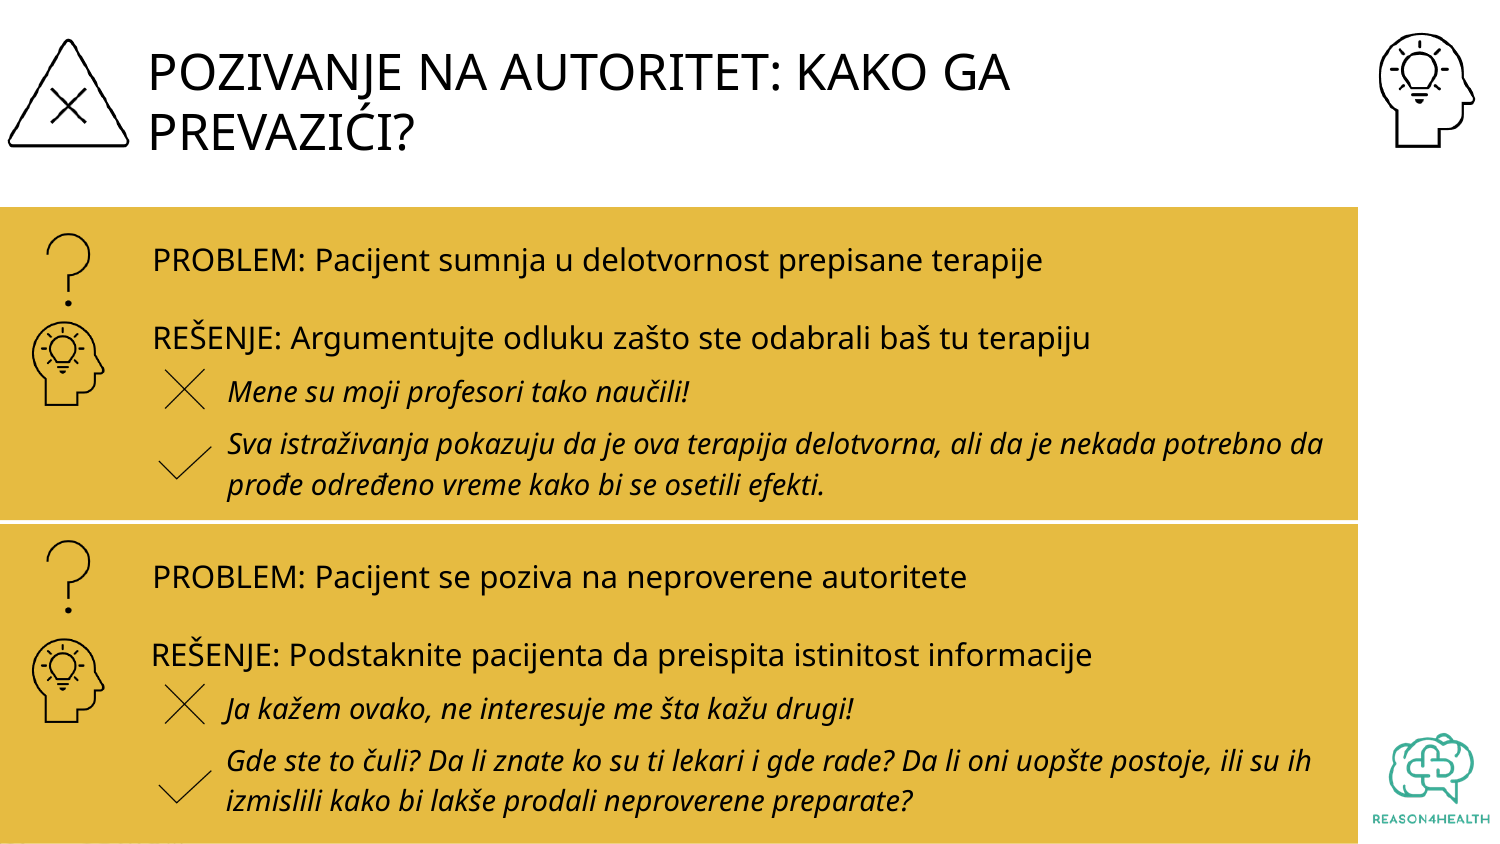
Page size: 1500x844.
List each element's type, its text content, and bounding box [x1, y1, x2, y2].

picture [155, 359, 215, 419]
text_box [0, 207, 1358, 521]
picture [17, 219, 119, 416]
picture [155, 758, 215, 818]
title POZIVANJE NA AUTORITET: KAKO GA PREVAZIĆI? [136, 24, 1284, 161]
picture [155, 674, 215, 734]
text_box PROBLEM: Pacijent sumnja u delotvornost prepisane terapije [137, 219, 1358, 293]
picture [1357, 24, 1495, 161]
text_box PROBLEM: Pacijent se poziva na neproverene autoritete [137, 536, 1358, 610]
text_box [0, 524, 1358, 844]
picture [0, 24, 136, 161]
picture [155, 433, 215, 494]
picture [17, 526, 119, 627]
picture [17, 632, 119, 733]
text_box REŠENJE: Argumentujte odluku zašto ste odabrali baš tu terapiju Mene su moji profesori tako naučili! Sva istraživanja pokazuju da je ova terapija delotvorna, ali da je nekada potrebno da prođe određeno vreme kako bi se osetili efekti. [137, 297, 1358, 516]
text_box REŠENJE: Podstaknite pacijenta da preispita istinitost informacije Ja kažem ovako, ne interesuje me šta kažu drugi! Gde ste to čuli? Da li znate ko su ti lekari i gde rade? Da li oni uopšte postoje, ili su ih izmislili kako bi lakše prodali neproverene preparate? [135, 614, 1368, 833]
picture [1362, 715, 1500, 844]
